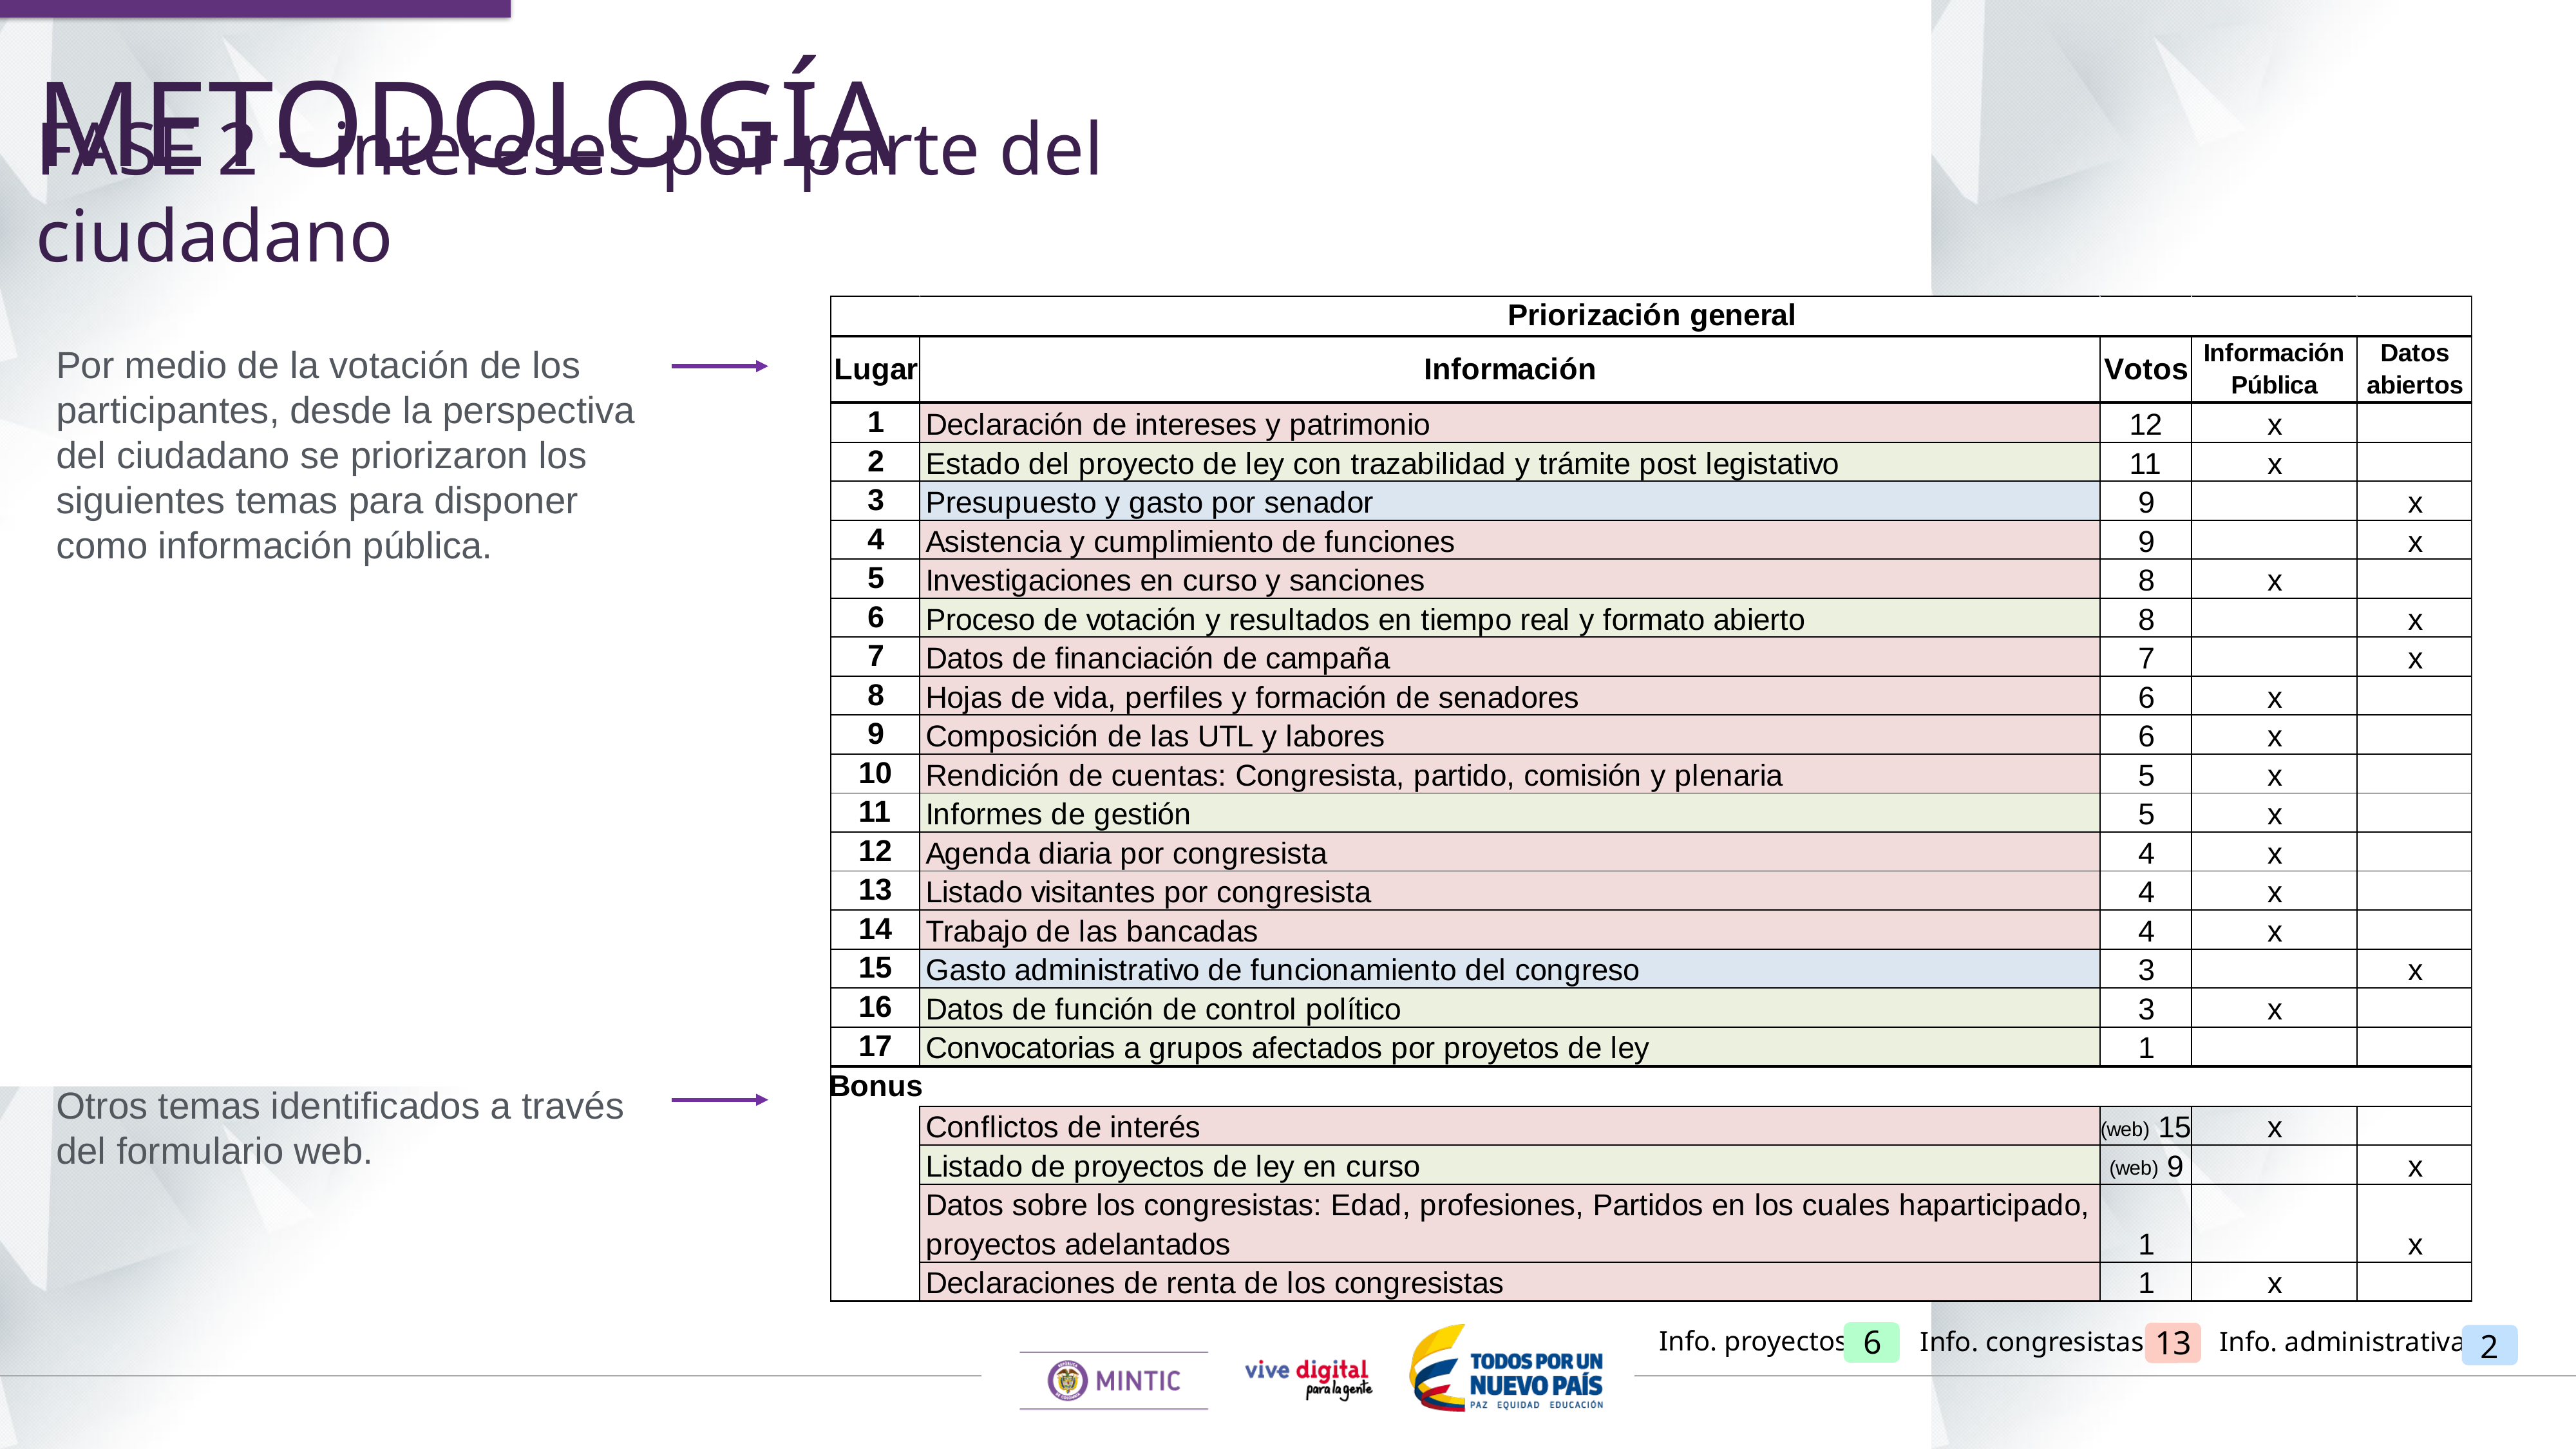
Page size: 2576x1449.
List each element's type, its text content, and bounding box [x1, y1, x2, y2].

text_box FASE 2 – intereses por parte del ciudadano [28, 95, 1382, 284]
text_box 6 [1838, 1314, 1908, 1368]
text_box [0, 0, 511, 18]
text_box 13 [2139, 1314, 2208, 1368]
text_box 2 [2455, 1319, 2524, 1373]
text_box Por medio de la votación de los participantes, desde la perspectiva del ciudadano se priorizaron los siguientes temas para disponer como información pública. [48, 333, 672, 574]
text_box Info. proyectos [1651, 1316, 1838, 1364]
text_box Otros temas identificados a través del formulario web. [48, 1074, 672, 1179]
text_box METODOLOGÍA [28, 41, 1173, 95]
text_box Info. congresistas [1913, 1317, 2139, 1365]
picture [0, 0, 2576, 1449]
text_box Info. administrativa [2211, 1317, 2541, 1365]
